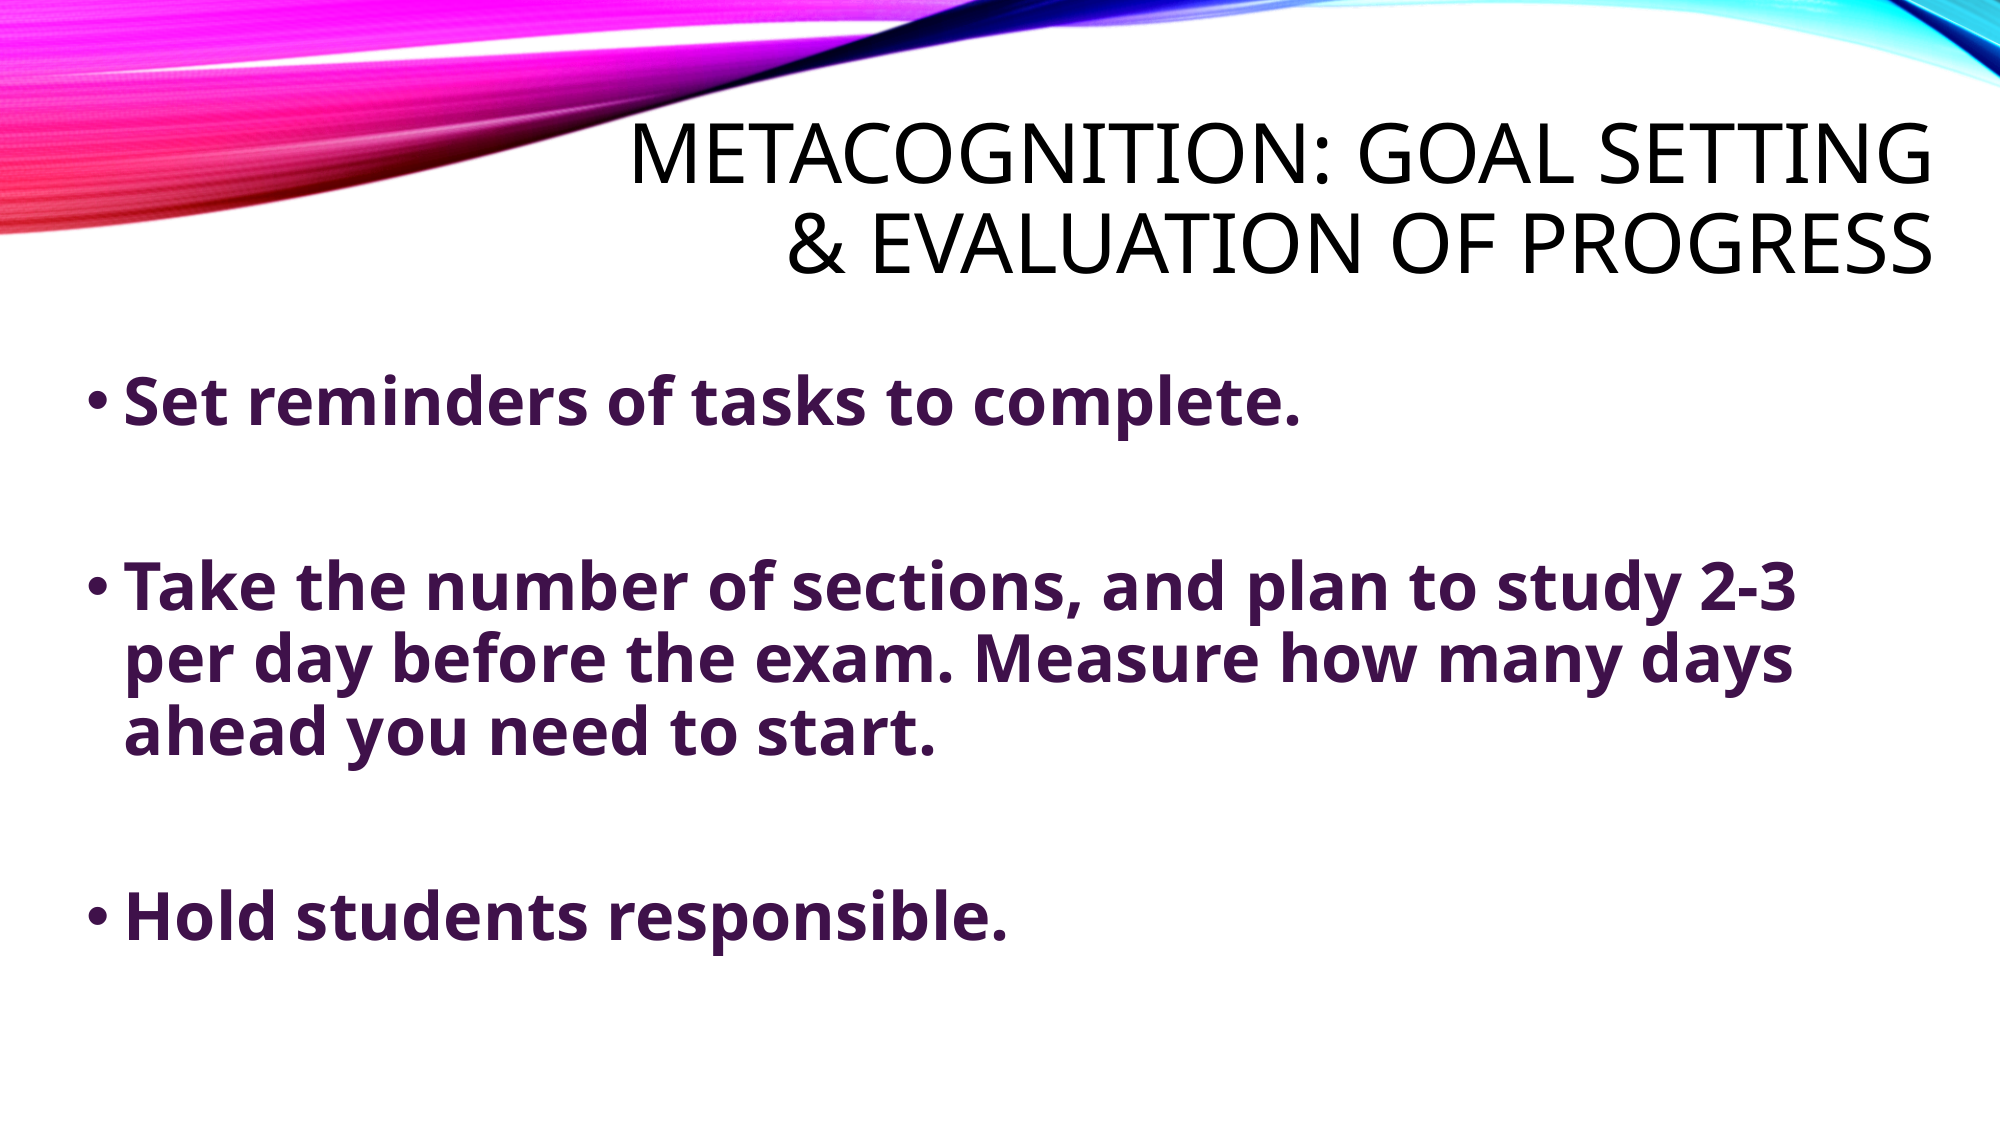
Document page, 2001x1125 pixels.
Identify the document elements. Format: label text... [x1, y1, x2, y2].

list Set reminders of tasks to complete. Take the number of sections, and plan to study 2-3 per day before the exam. Measure how many days ahead you need to start. Hold students responsible. [71, 360, 1942, 1021]
picture [1910, 0, 2000, 45]
picture [1890, 0, 2000, 75]
title Metacognition: Goal setting & evaluation of progress [538, 95, 1951, 308]
picture [0, 0, 2000, 237]
